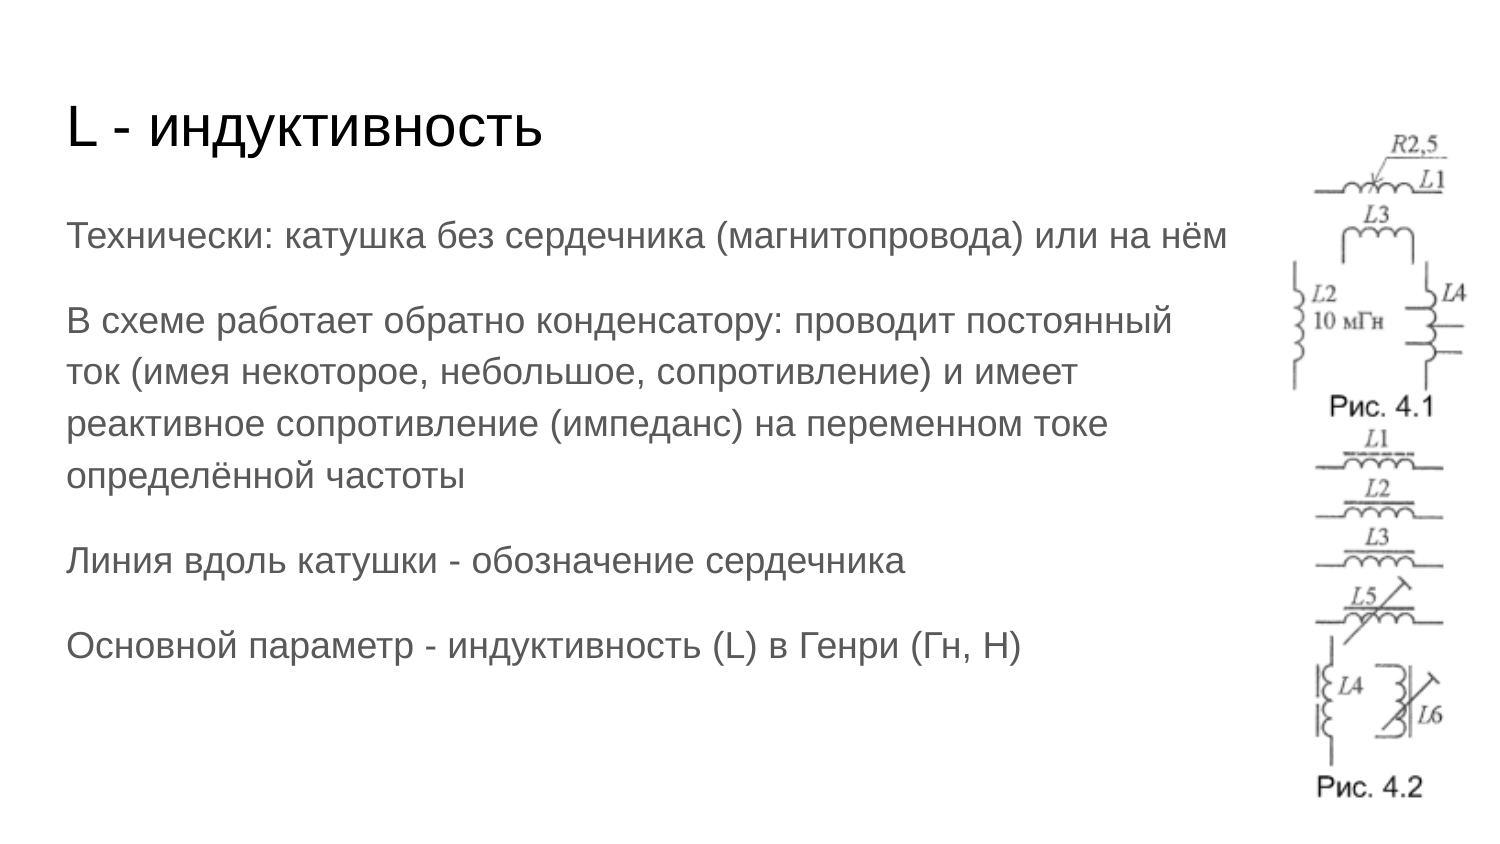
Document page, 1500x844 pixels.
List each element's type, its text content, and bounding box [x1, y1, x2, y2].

list Технически: катушка без сердечника (магнитопровода) или на нём В схеме работает обратно конденсатору: проводит постоянный ток (имея некоторое, небольшое, сопротивление) и имеет реактивное сопротивление (импеданс) на переменном токе определённой частоты Линия вдоль катушки - обозначение сердечника Основной параметр - индуктивность (L) в Генри (Гн, H) [51, 189, 1239, 750]
picture [1244, 128, 1476, 827]
title L - индуктивность [51, 72, 1449, 167]
